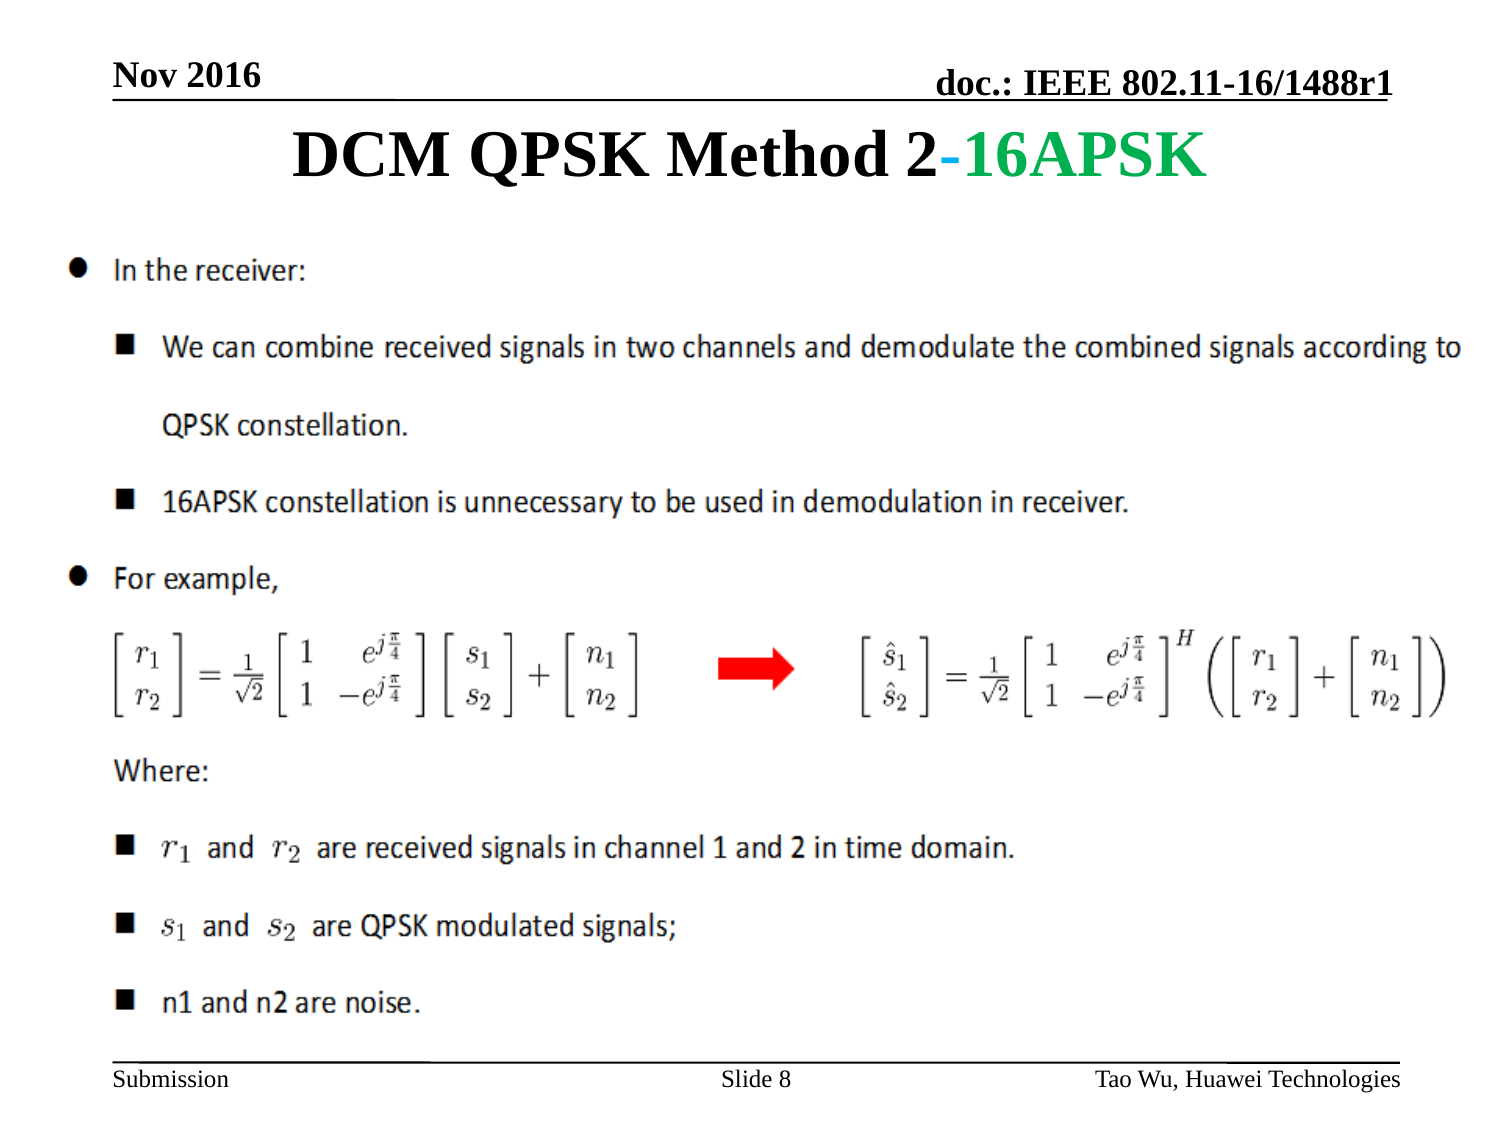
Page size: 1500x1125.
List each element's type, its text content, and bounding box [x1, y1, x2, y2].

picture [51, 244, 1500, 1024]
title DCM QPSK Method 2-16APSK [112, 112, 1388, 189]
slide_number Slide 8 [712, 1061, 800, 1123]
footer Tao Wu, Huawei Technologies [878, 1061, 1402, 1093]
